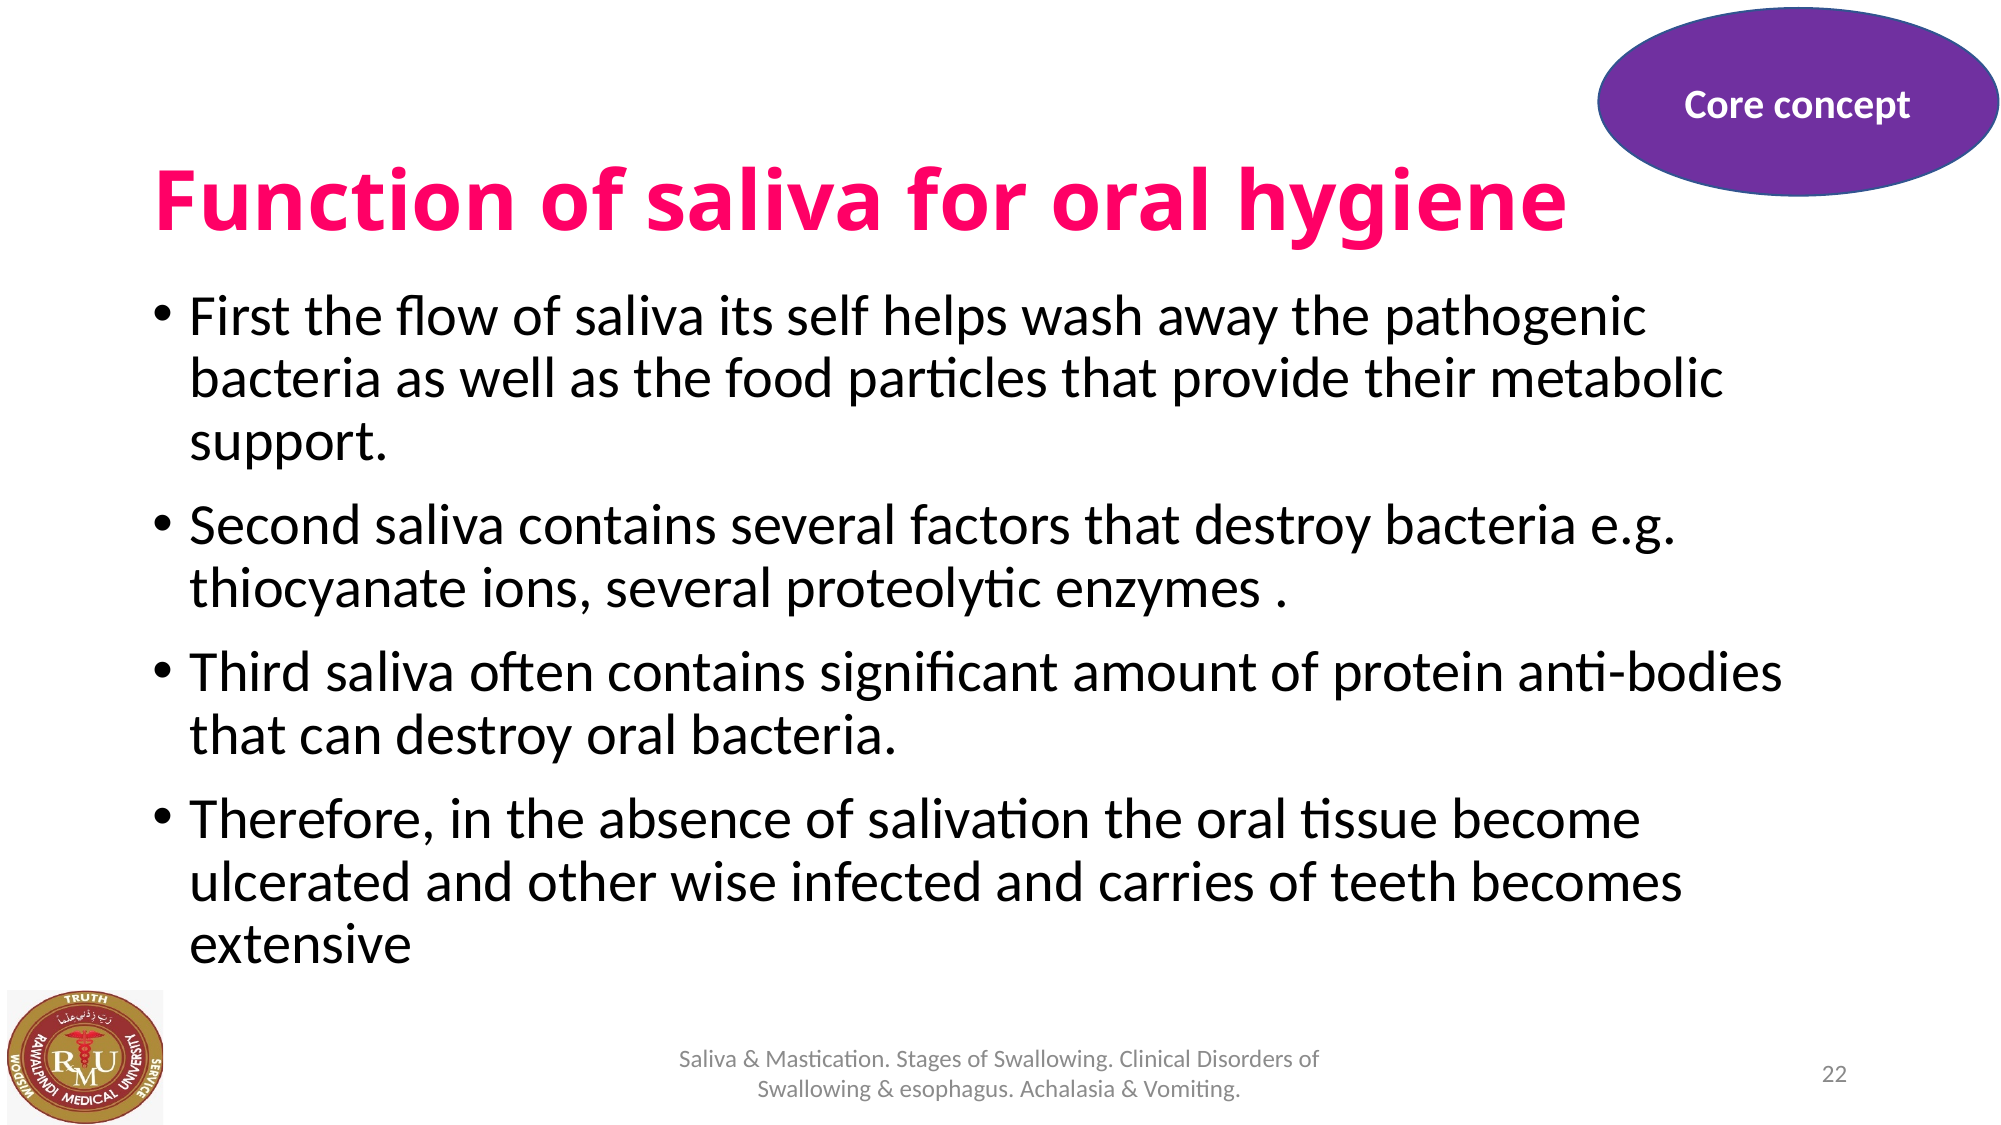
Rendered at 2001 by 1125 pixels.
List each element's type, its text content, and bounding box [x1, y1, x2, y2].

footer Saliva & Mastication. Stages of Swallowing. Clinical Disorders of Swallowing & esophagus. Achalasia & Vomiting. [662, 1042, 1338, 1103]
title Function of saliva for oral hygiene [137, 95, 1863, 277]
text_box Core concept [1597, 6, 2000, 197]
picture [6, 990, 164, 1125]
list First the flow of saliva its self helps wash away the pathogenic bacteria as well as the food particles that provide their metabolic support. Second saliva contains several factors that destroy bacteria e.g. thiocyanate ions, several proteolytic enzymes . Third saliva often contains significant amount of protein anti-bodies that can destroy oral bacteria. Therefore, in the absence of salivation the oral tissue become ulcerated and other wise infected and carries of teeth becomes extensive [137, 277, 1863, 1038]
slide_number 22 [1412, 1042, 1863, 1103]
